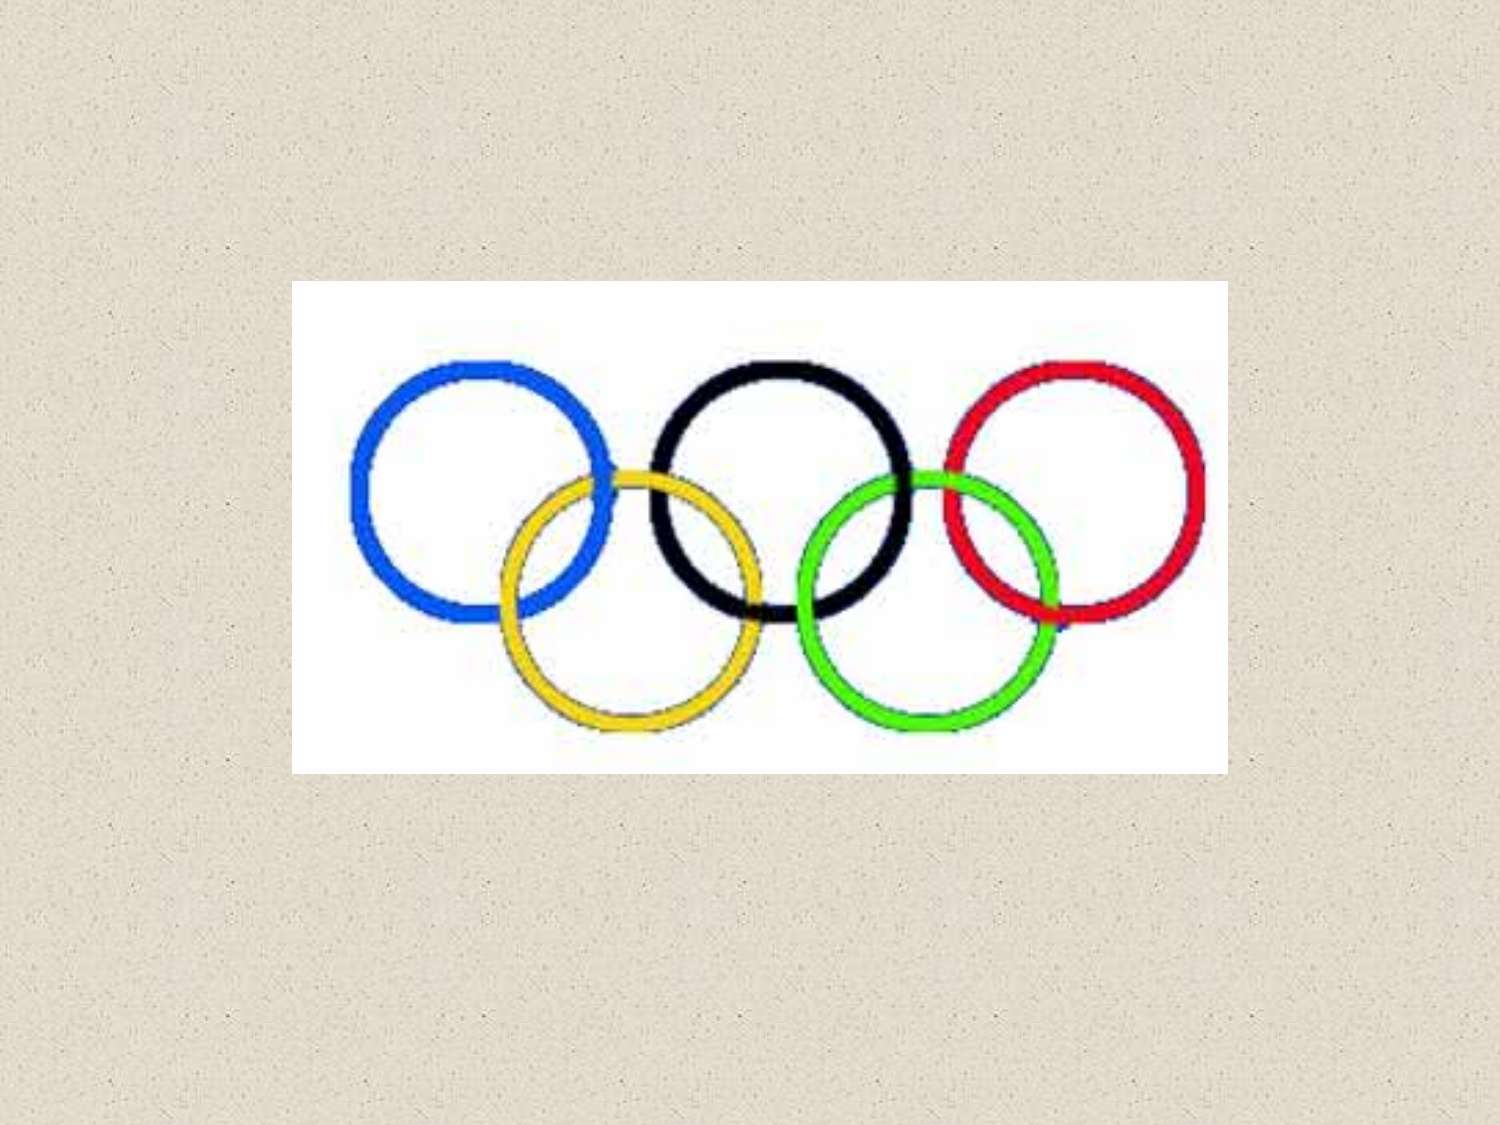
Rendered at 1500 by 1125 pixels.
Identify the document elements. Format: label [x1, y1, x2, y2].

picture [0, 0, 1500, 1125]
list [292, 280, 1229, 774]
